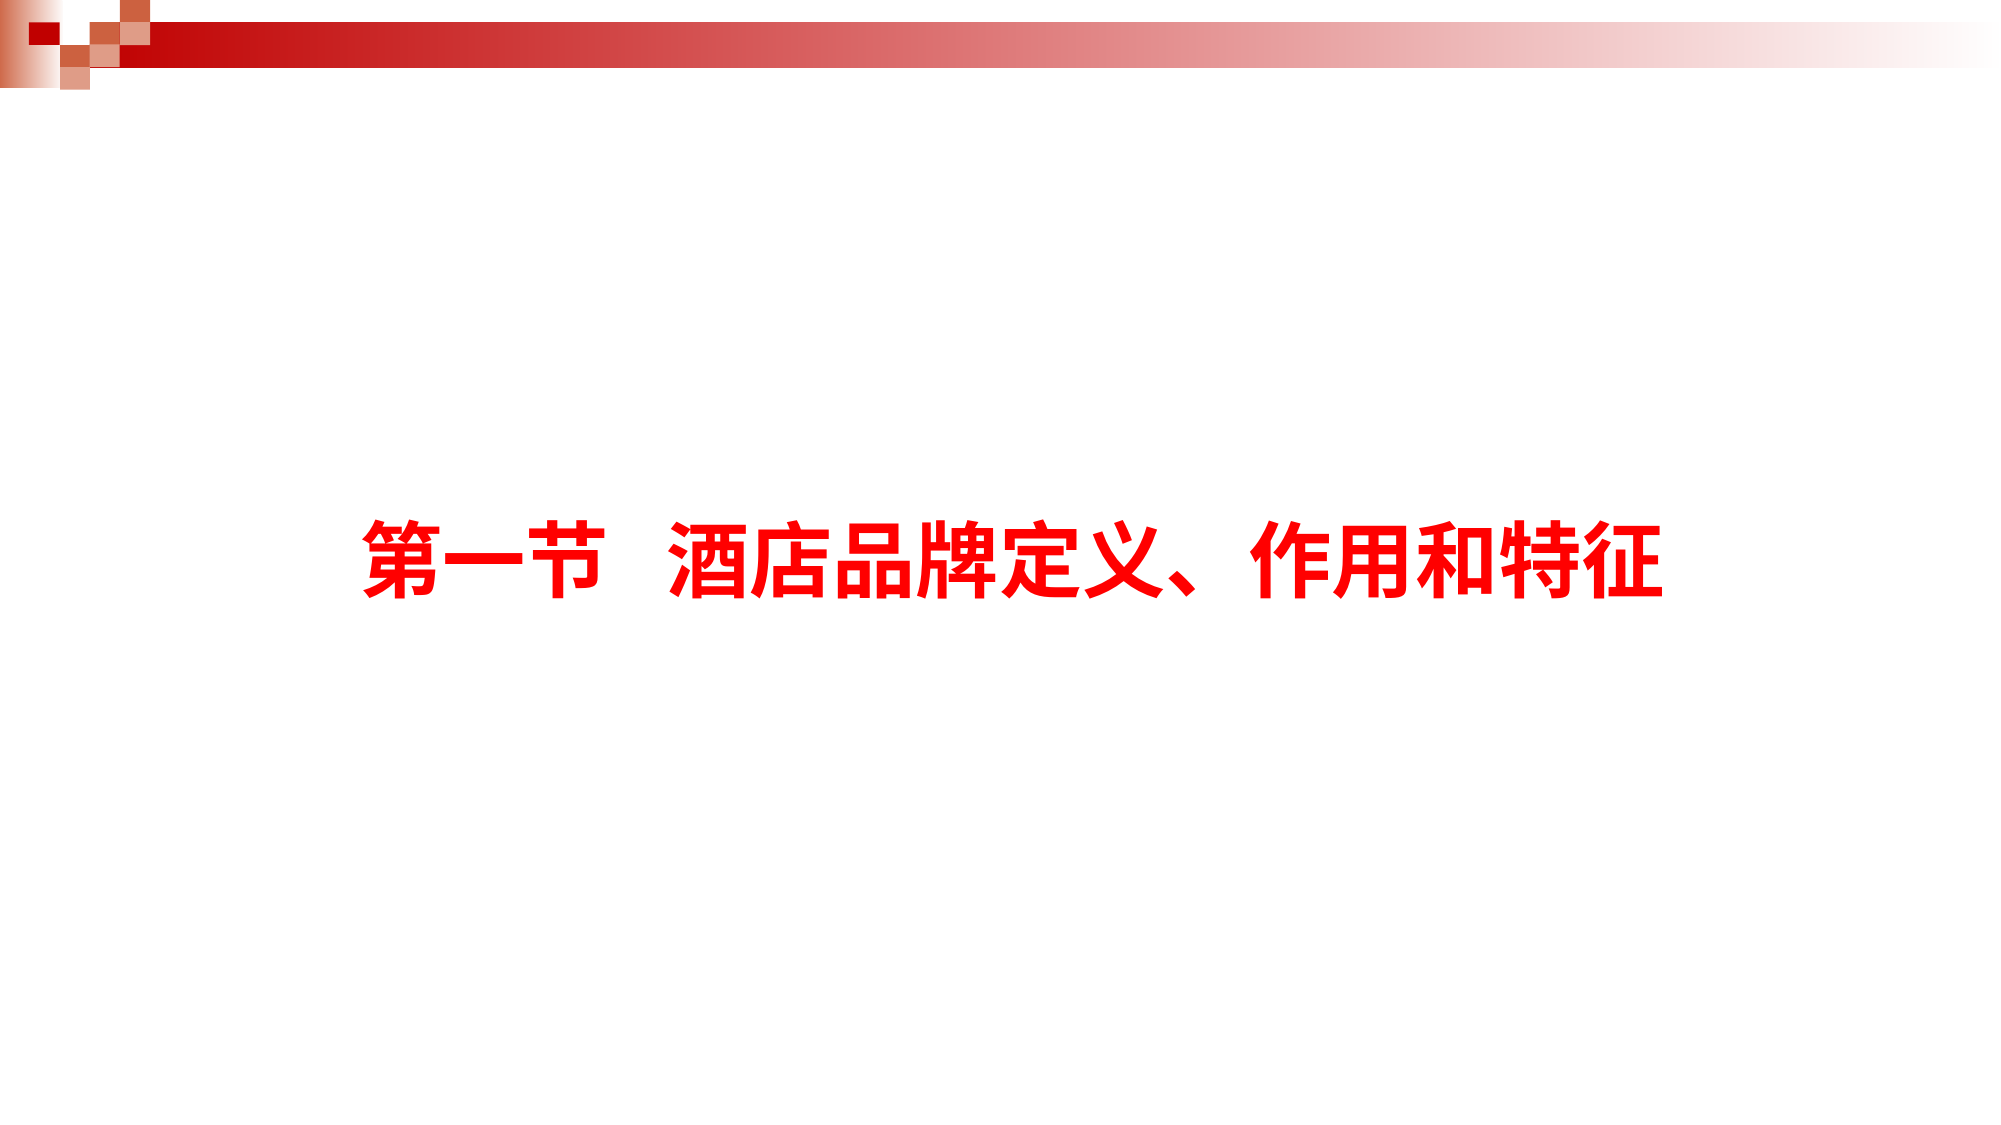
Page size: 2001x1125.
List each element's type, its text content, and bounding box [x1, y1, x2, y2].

text_box 第一节 酒店品牌定义、作用和特征 [305, 400, 1720, 616]
